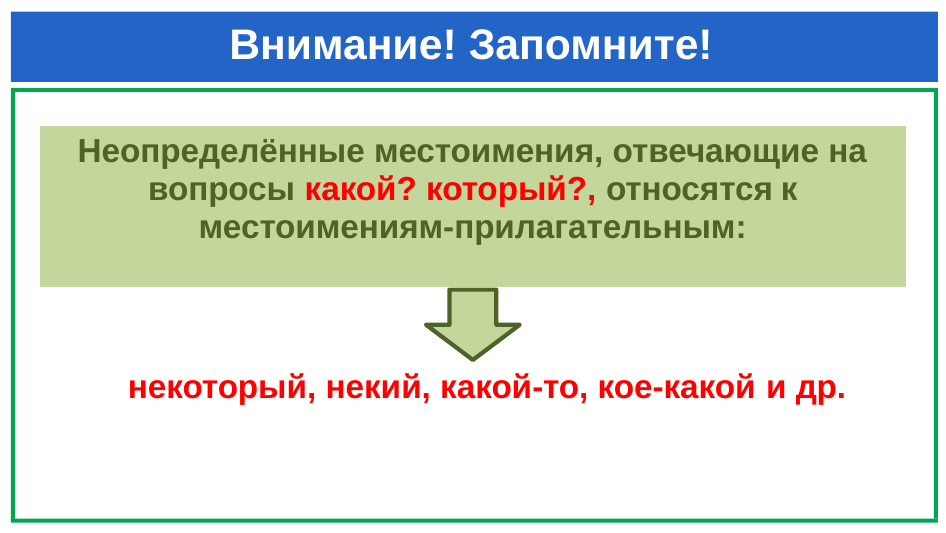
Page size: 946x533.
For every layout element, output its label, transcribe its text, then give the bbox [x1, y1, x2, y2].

table_header Неопределённые местоимения, отвечающие на вопросы какой? который?, относятся к местоимениям-прилагательным: [40, 126, 906, 287]
text_box [423, 287, 522, 362]
list некоторый, некий, какой-то, кое-какой и др. [15, 348, 919, 409]
title Внимание! Запомните! [49, 16, 897, 69]
